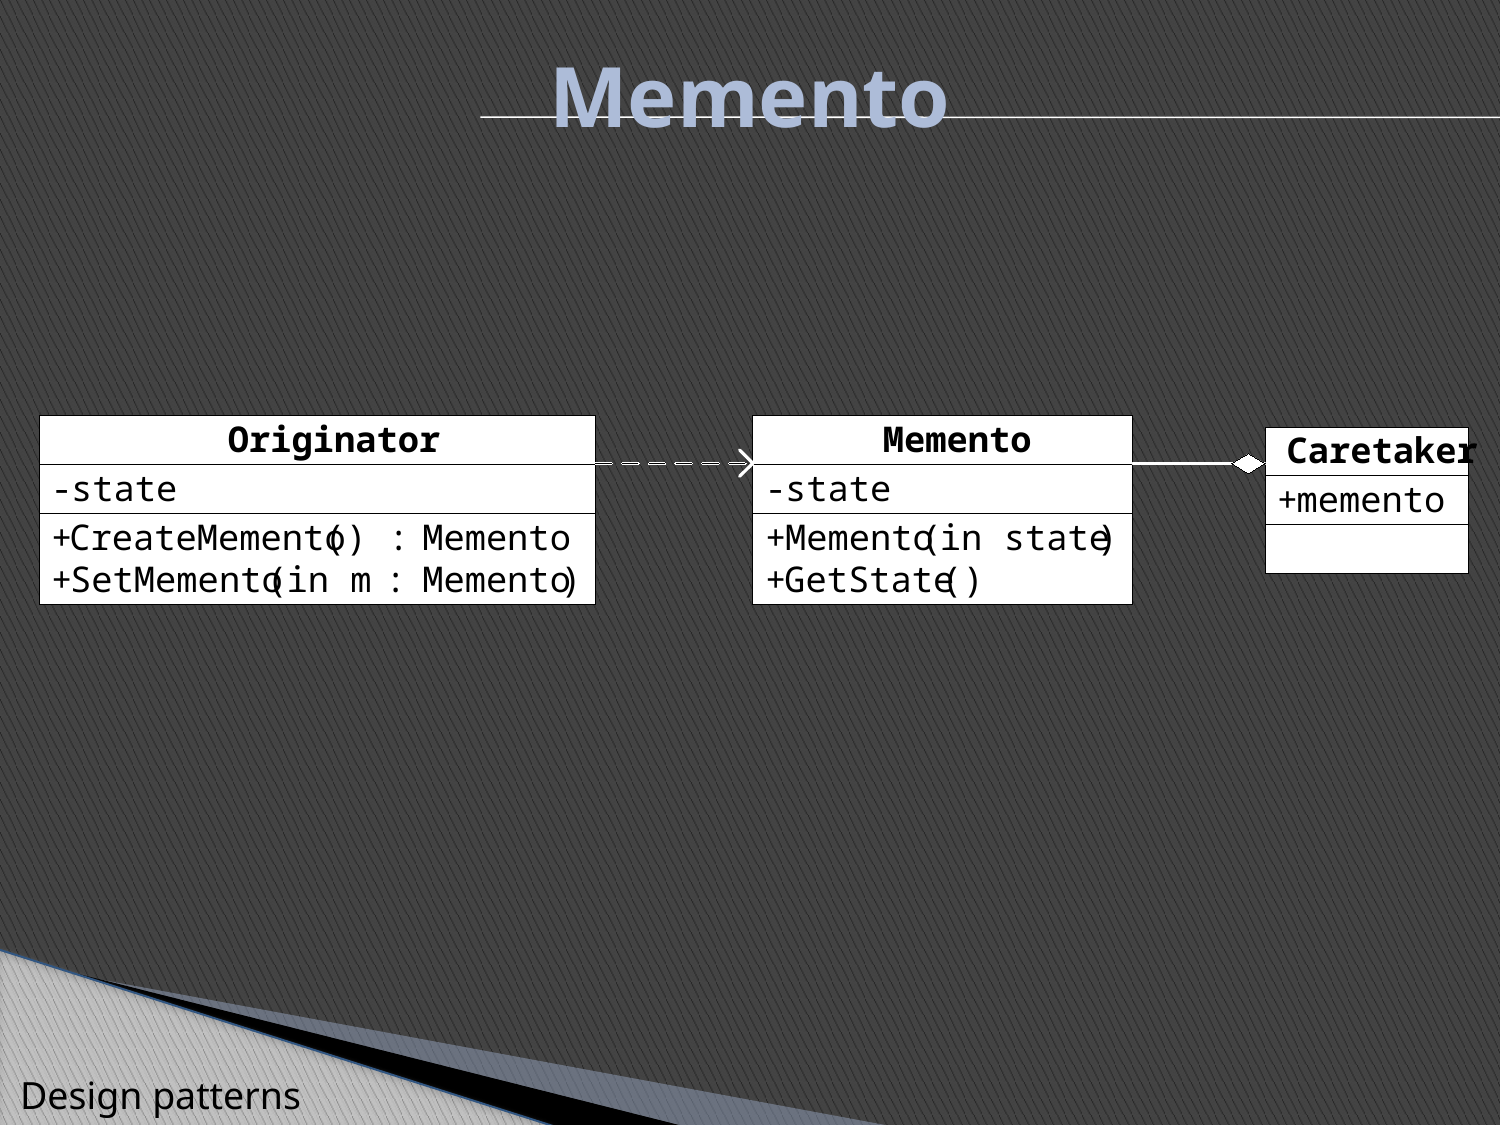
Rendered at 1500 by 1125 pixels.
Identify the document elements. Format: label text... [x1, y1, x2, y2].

text_box Design patterns [5, 1064, 317, 1125]
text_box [39, 415, 1487, 611]
text_box Memento [0, 23, 1500, 164]
